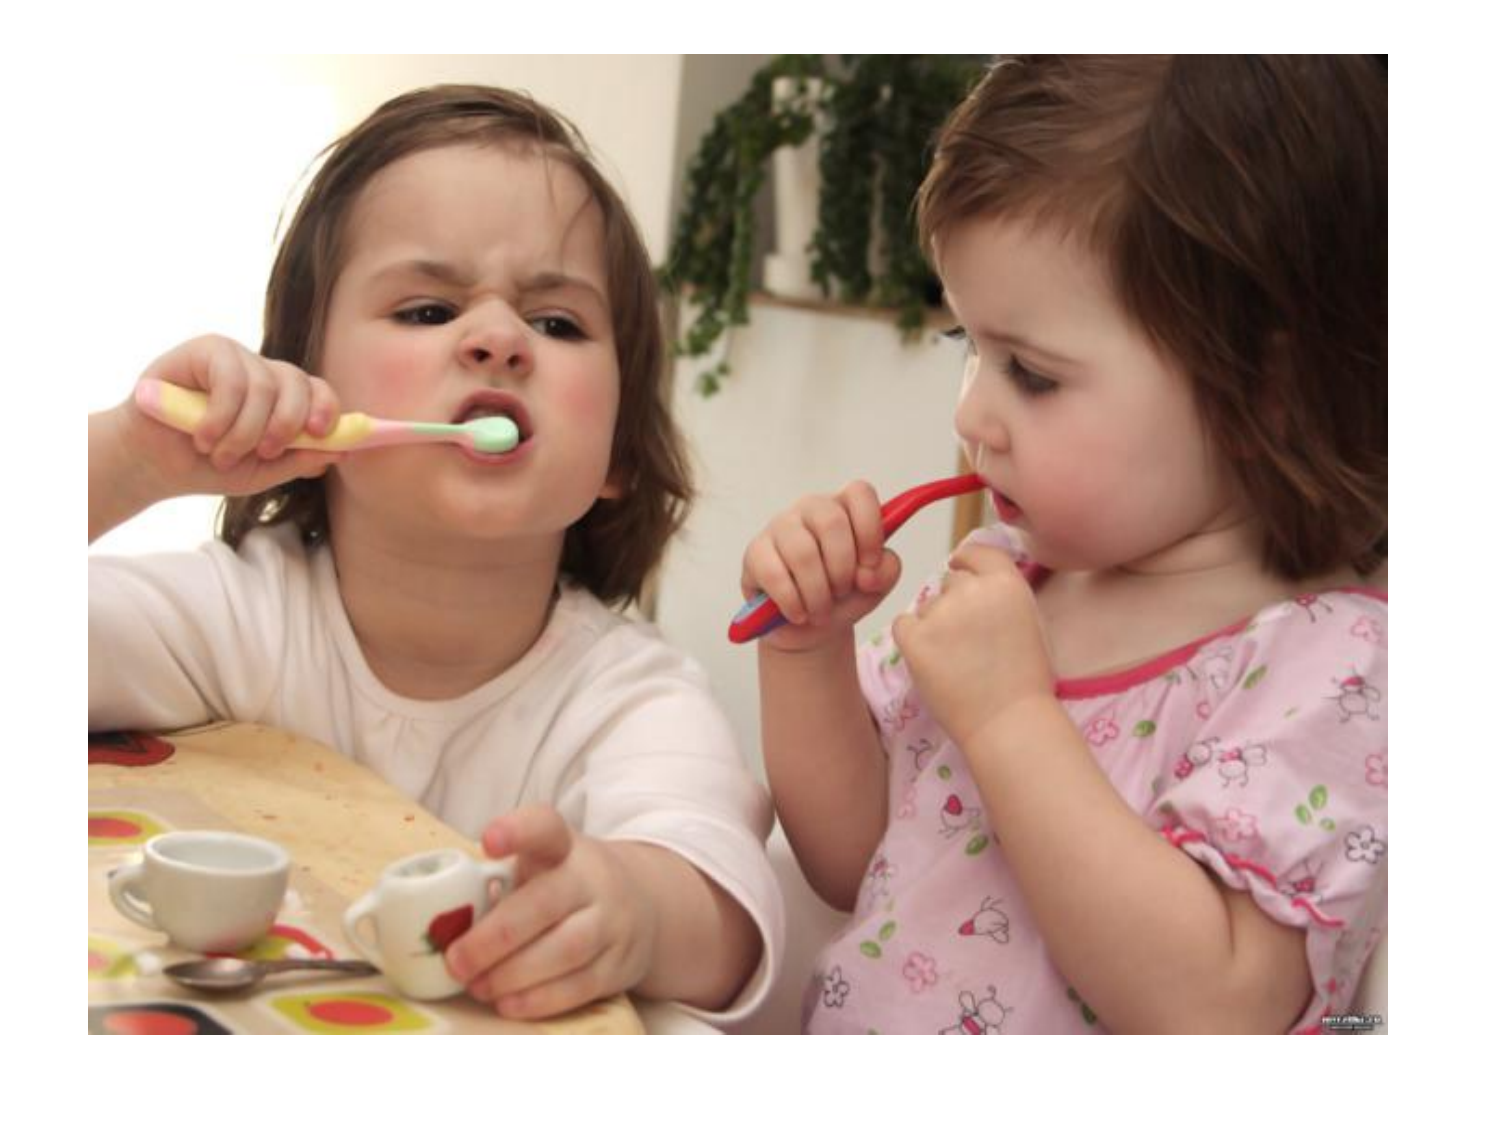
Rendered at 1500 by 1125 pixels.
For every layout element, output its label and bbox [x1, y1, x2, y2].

list [88, 54, 1389, 1036]
